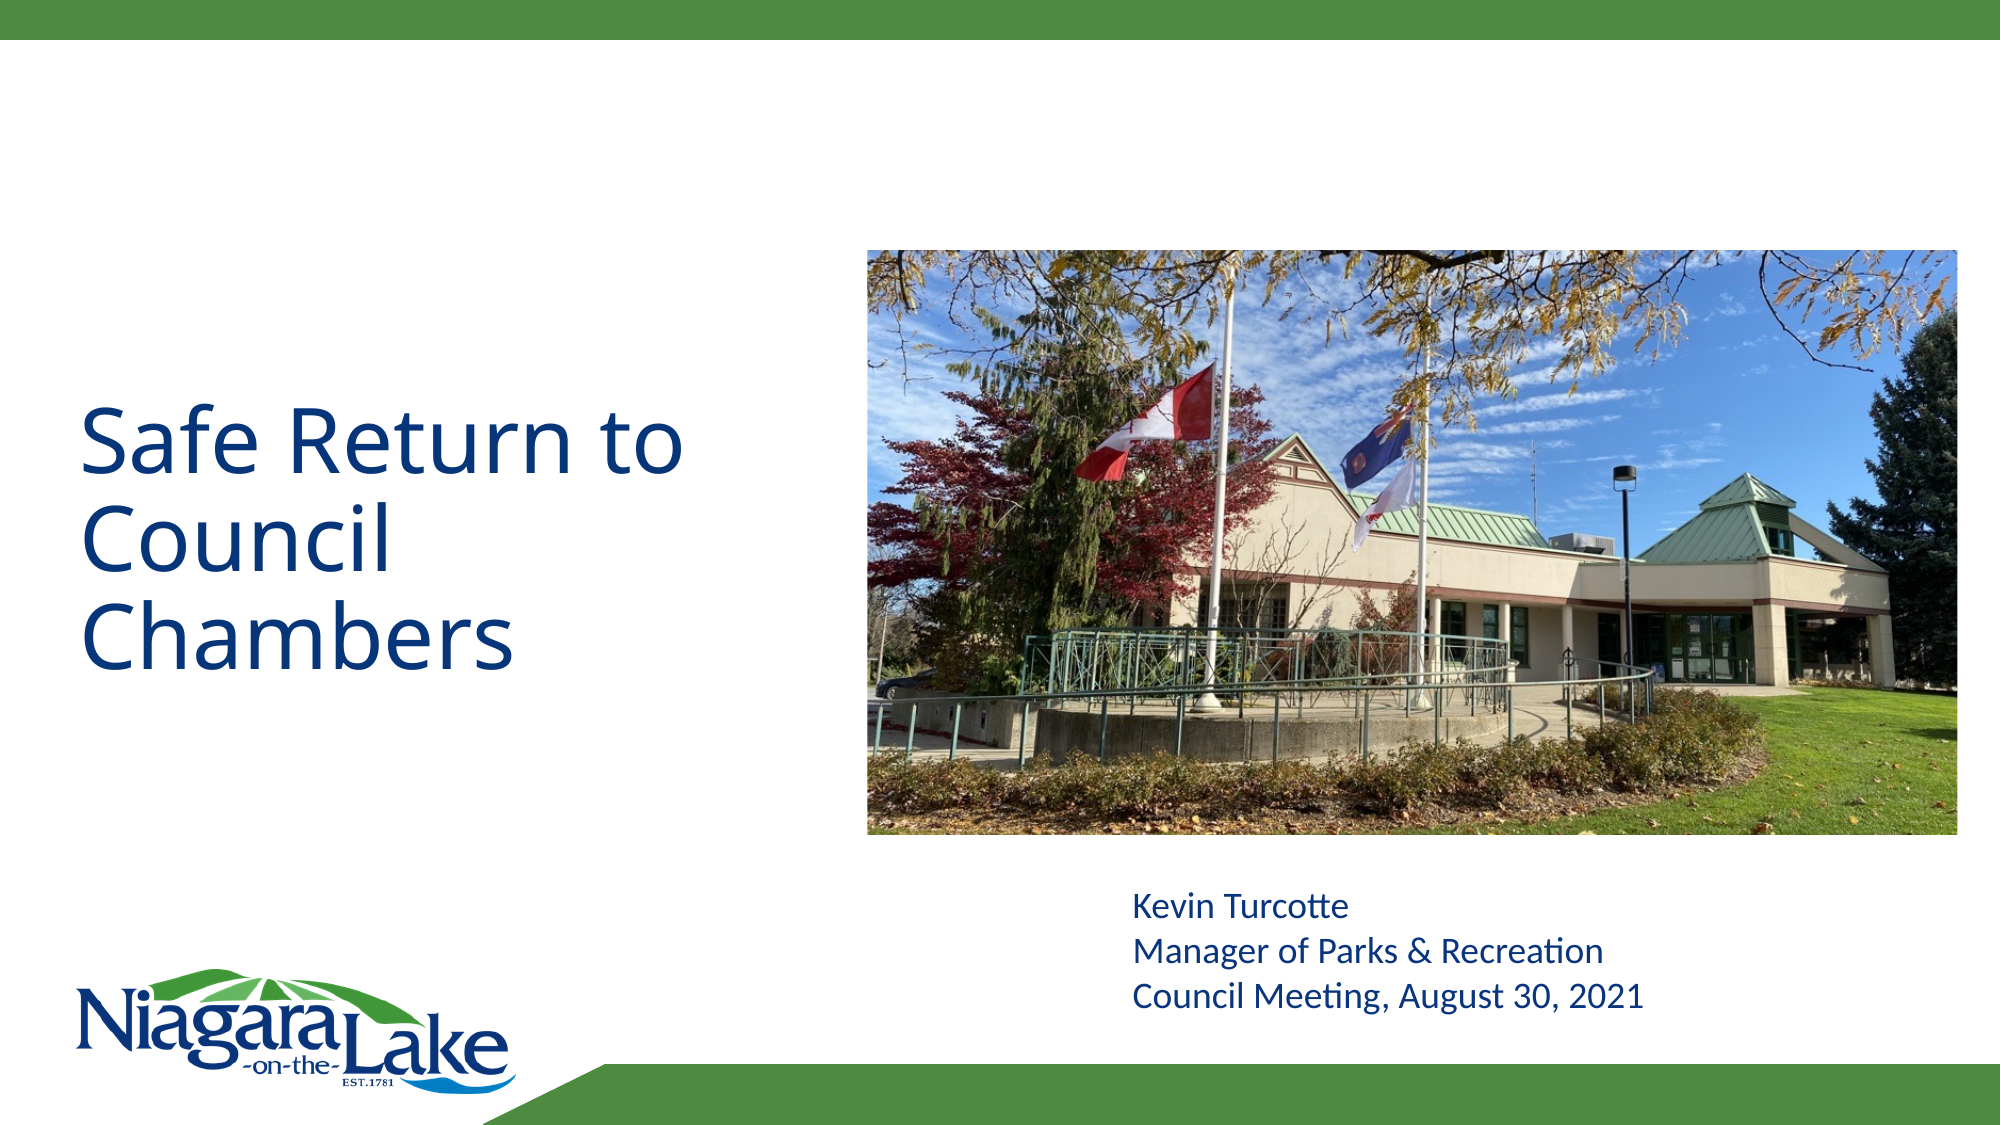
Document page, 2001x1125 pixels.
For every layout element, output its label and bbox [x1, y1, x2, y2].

text_box [0, 0, 2000, 1125]
